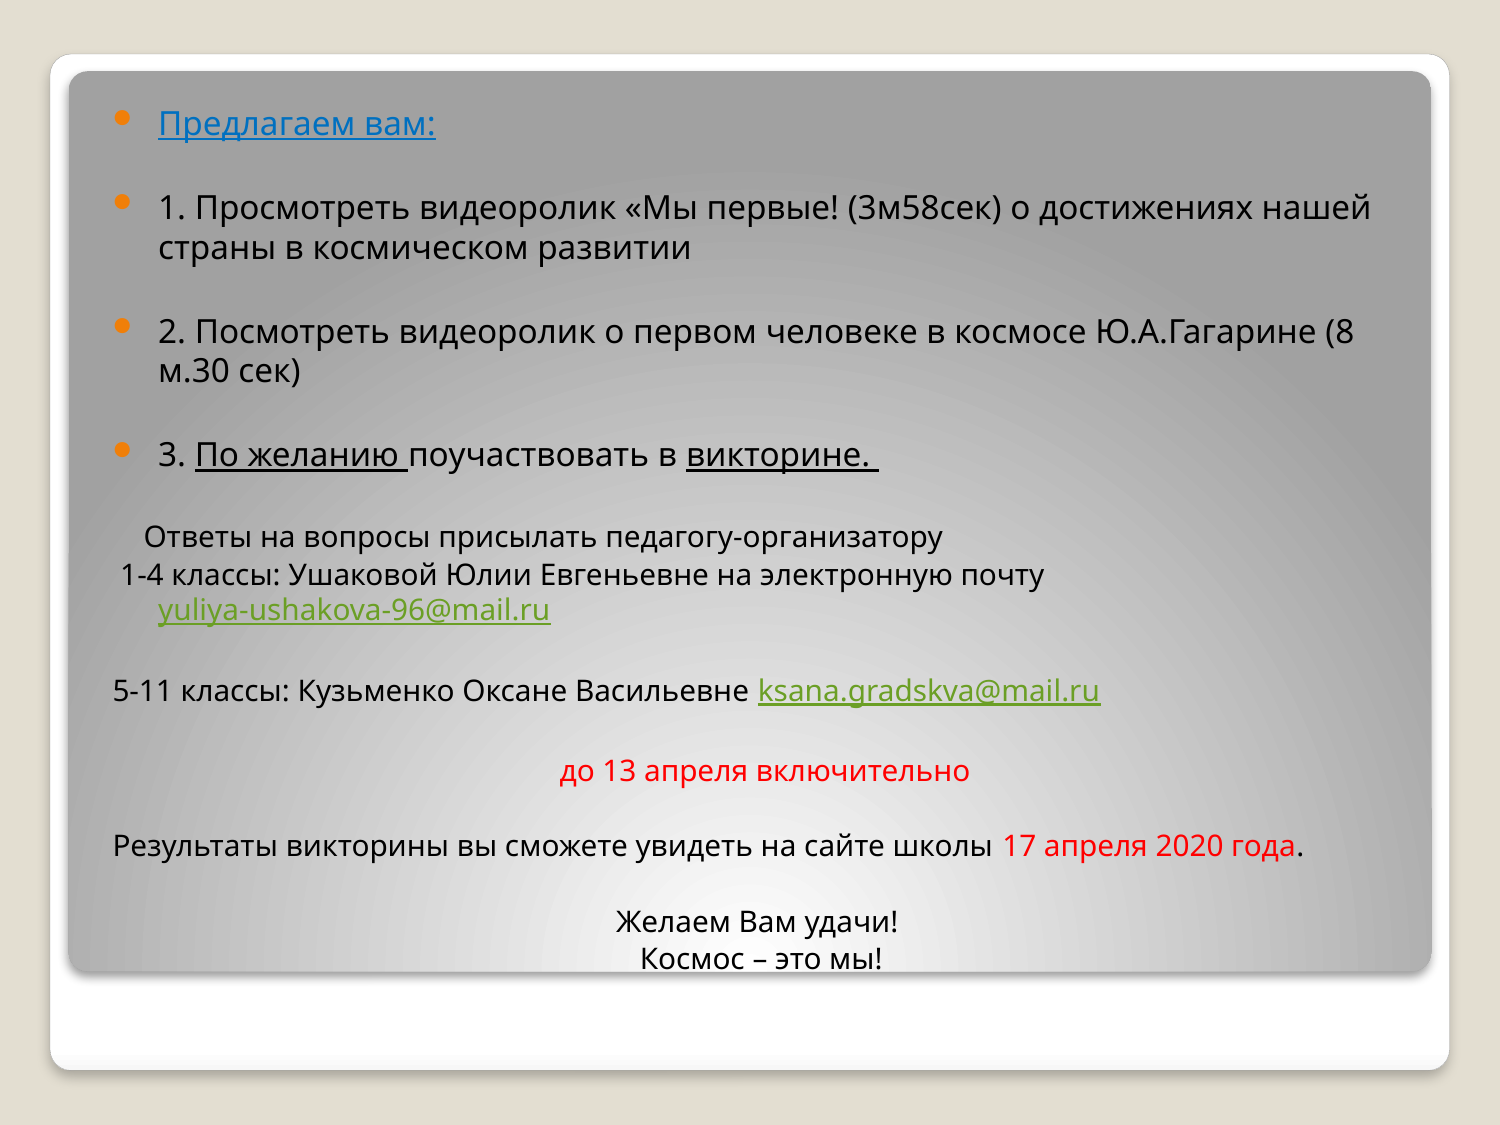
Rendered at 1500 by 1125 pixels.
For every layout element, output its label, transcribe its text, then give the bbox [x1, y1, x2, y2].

list Предлагаем вам: 1. Просмотреть видеоролик «Мы первые! (3м58сек) о достижениях нашей страны в космическом развитии 2. Посмотреть видеоролик о первом человеке в космосе Ю.А.Гагарине (8 м.30 сек) 3. По желанию поучаствовать в викторине. Ответы на вопросы присылать педагогу-организатору 1-4 классы: Ушаковой Юлии Евгеньевне на электронную почту yuliya-ushakova-96@mail.ru 5-11 классы: Кузьменко Оксане Васильевне ksana.gradskva@mail.ru до 13 апреля включительно Результаты викторины вы сможете увидеть на сайте школы 17 апреля 2020 года. Желаем Вам удачи! Космос – это мы! [82, 86, 1425, 988]
